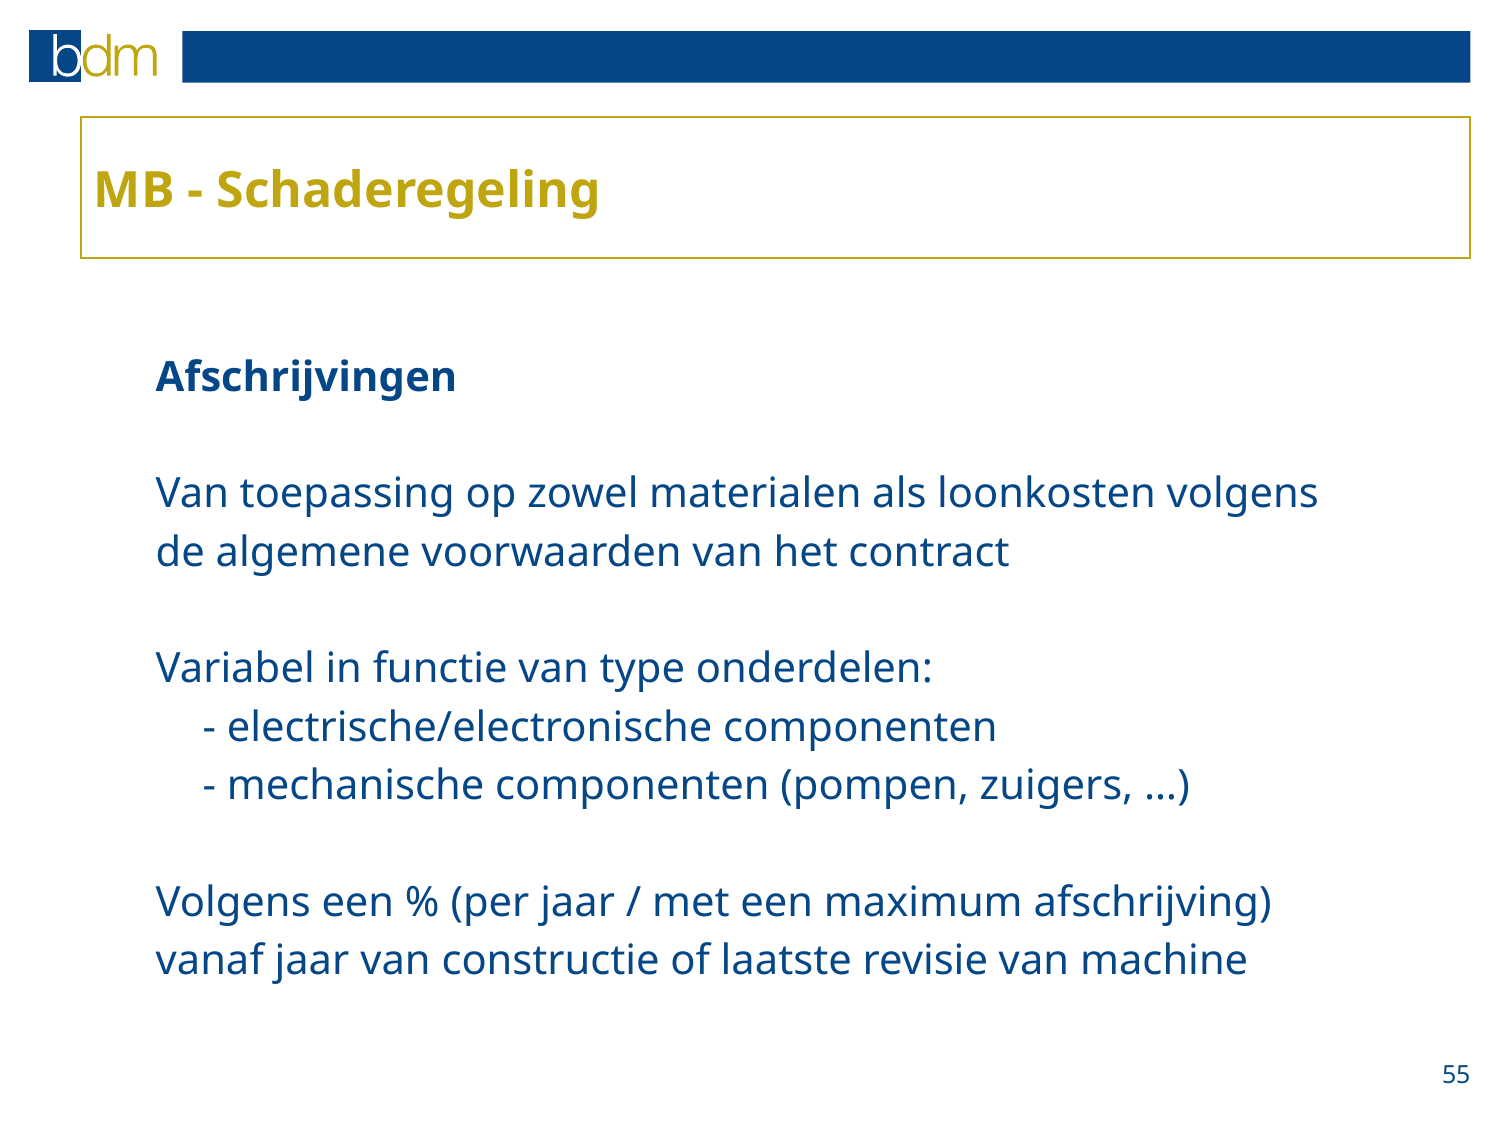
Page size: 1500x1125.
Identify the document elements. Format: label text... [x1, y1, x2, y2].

title MB - Schaderegeling [80, 116, 1471, 259]
list Afschrijvingen Van toepassing op zowel materialen als loonkosten volgens de algemene voorwaarden van het contract Variabel in functie van type onderdelen: - electrische/electronische componenten - mechanische componenten (pompen, zuigers, …) Volgens een % (per jaar / met een maximum afschrijving) vanaf jaar van constructie of laatste revisie van machine [80, 290, 1471, 1000]
slide_number 55 [1369, 1058, 1471, 1094]
